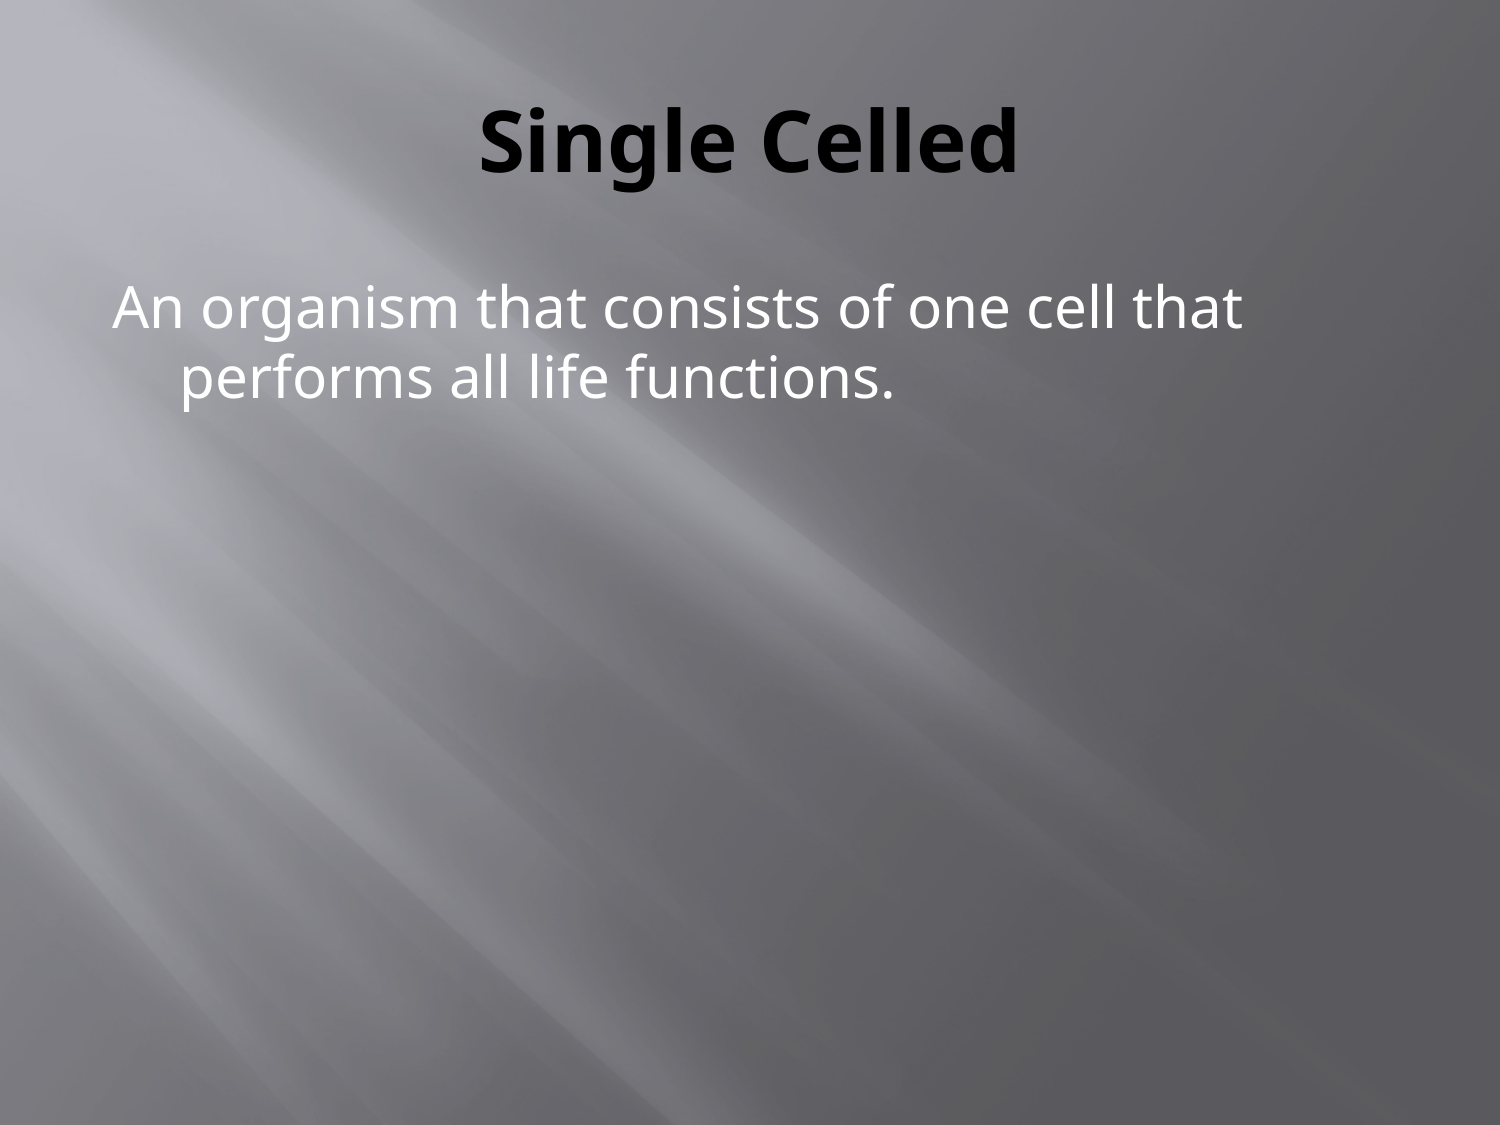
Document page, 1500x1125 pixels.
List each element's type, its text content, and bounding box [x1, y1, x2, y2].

title Single Celled [75, 45, 1425, 233]
list An organism that consists of one cell that performs all life functions. [75, 262, 1425, 1035]
